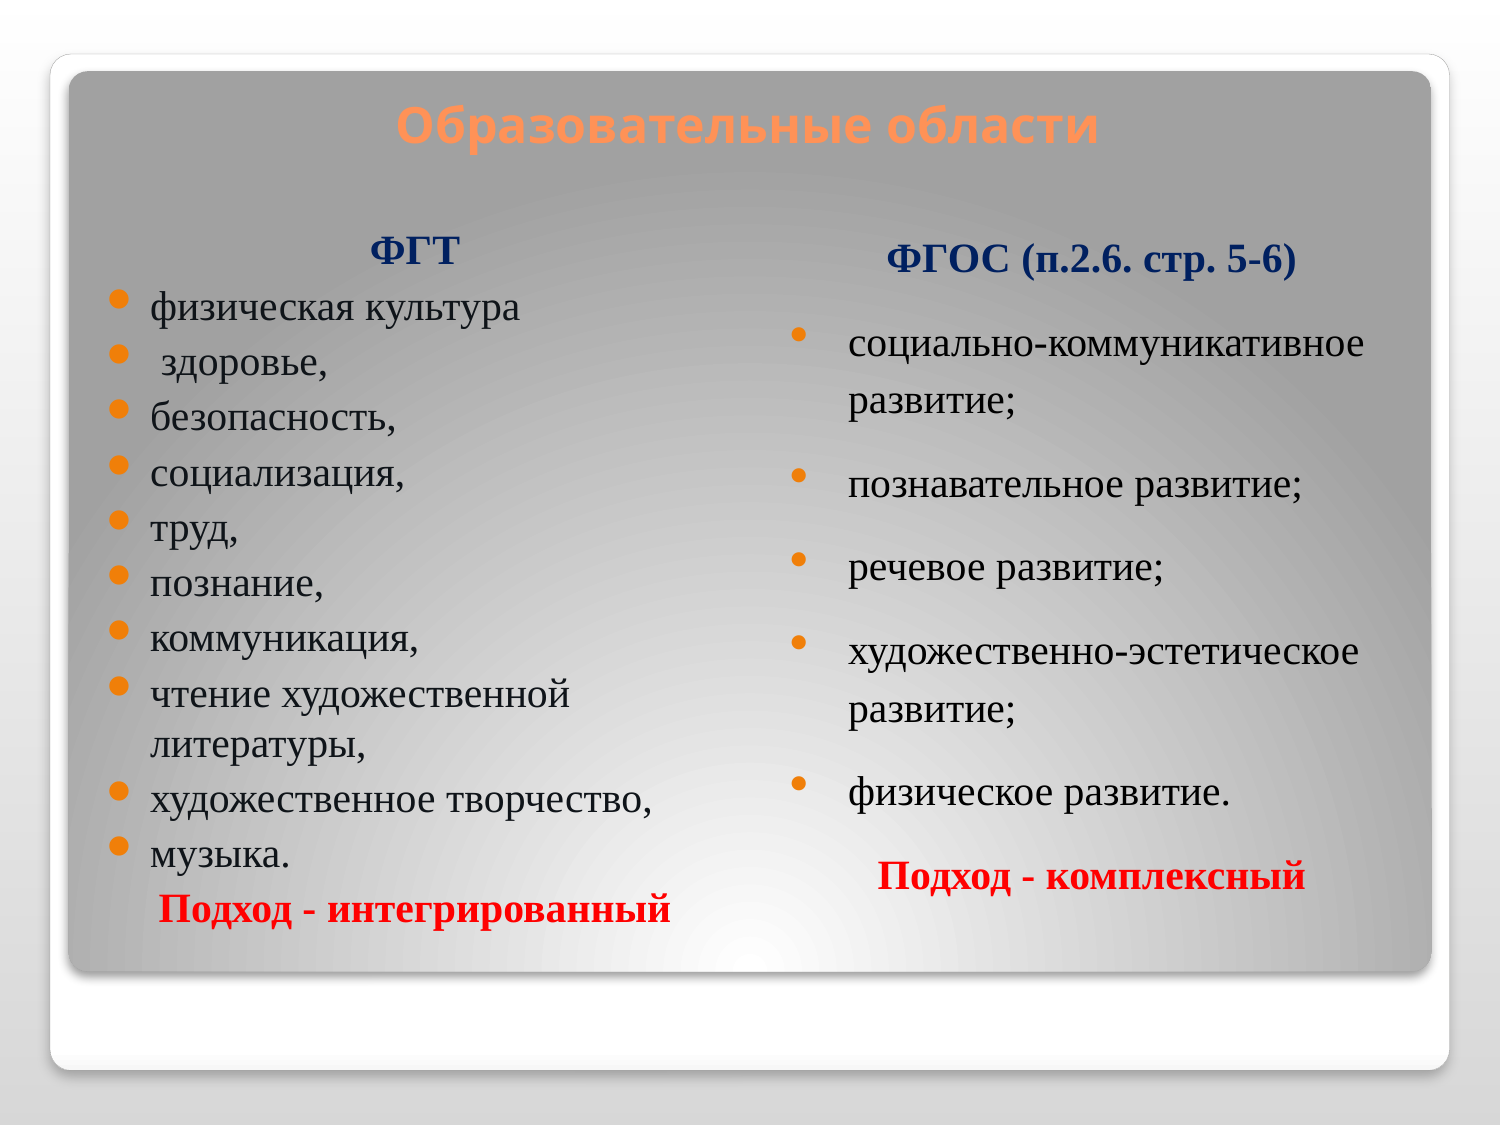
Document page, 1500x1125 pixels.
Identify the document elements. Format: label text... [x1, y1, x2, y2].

title Образовательные области [76, 66, 1420, 161]
list ФГТ физическая культура здоровье, безопасность, социализация, труд, познание, коммуникация, чтение художественной литературы, художественное творчество, музыка. Подход - интегрированный [76, 208, 739, 1024]
list ФГОС (п.2.6. стр. 5-6) социально-коммуникативное развитие; познавательное развитие; речевое развитие; художественно-эстетическое развитие; физическое развитие. Подход - комплексный [761, 208, 1407, 1059]
